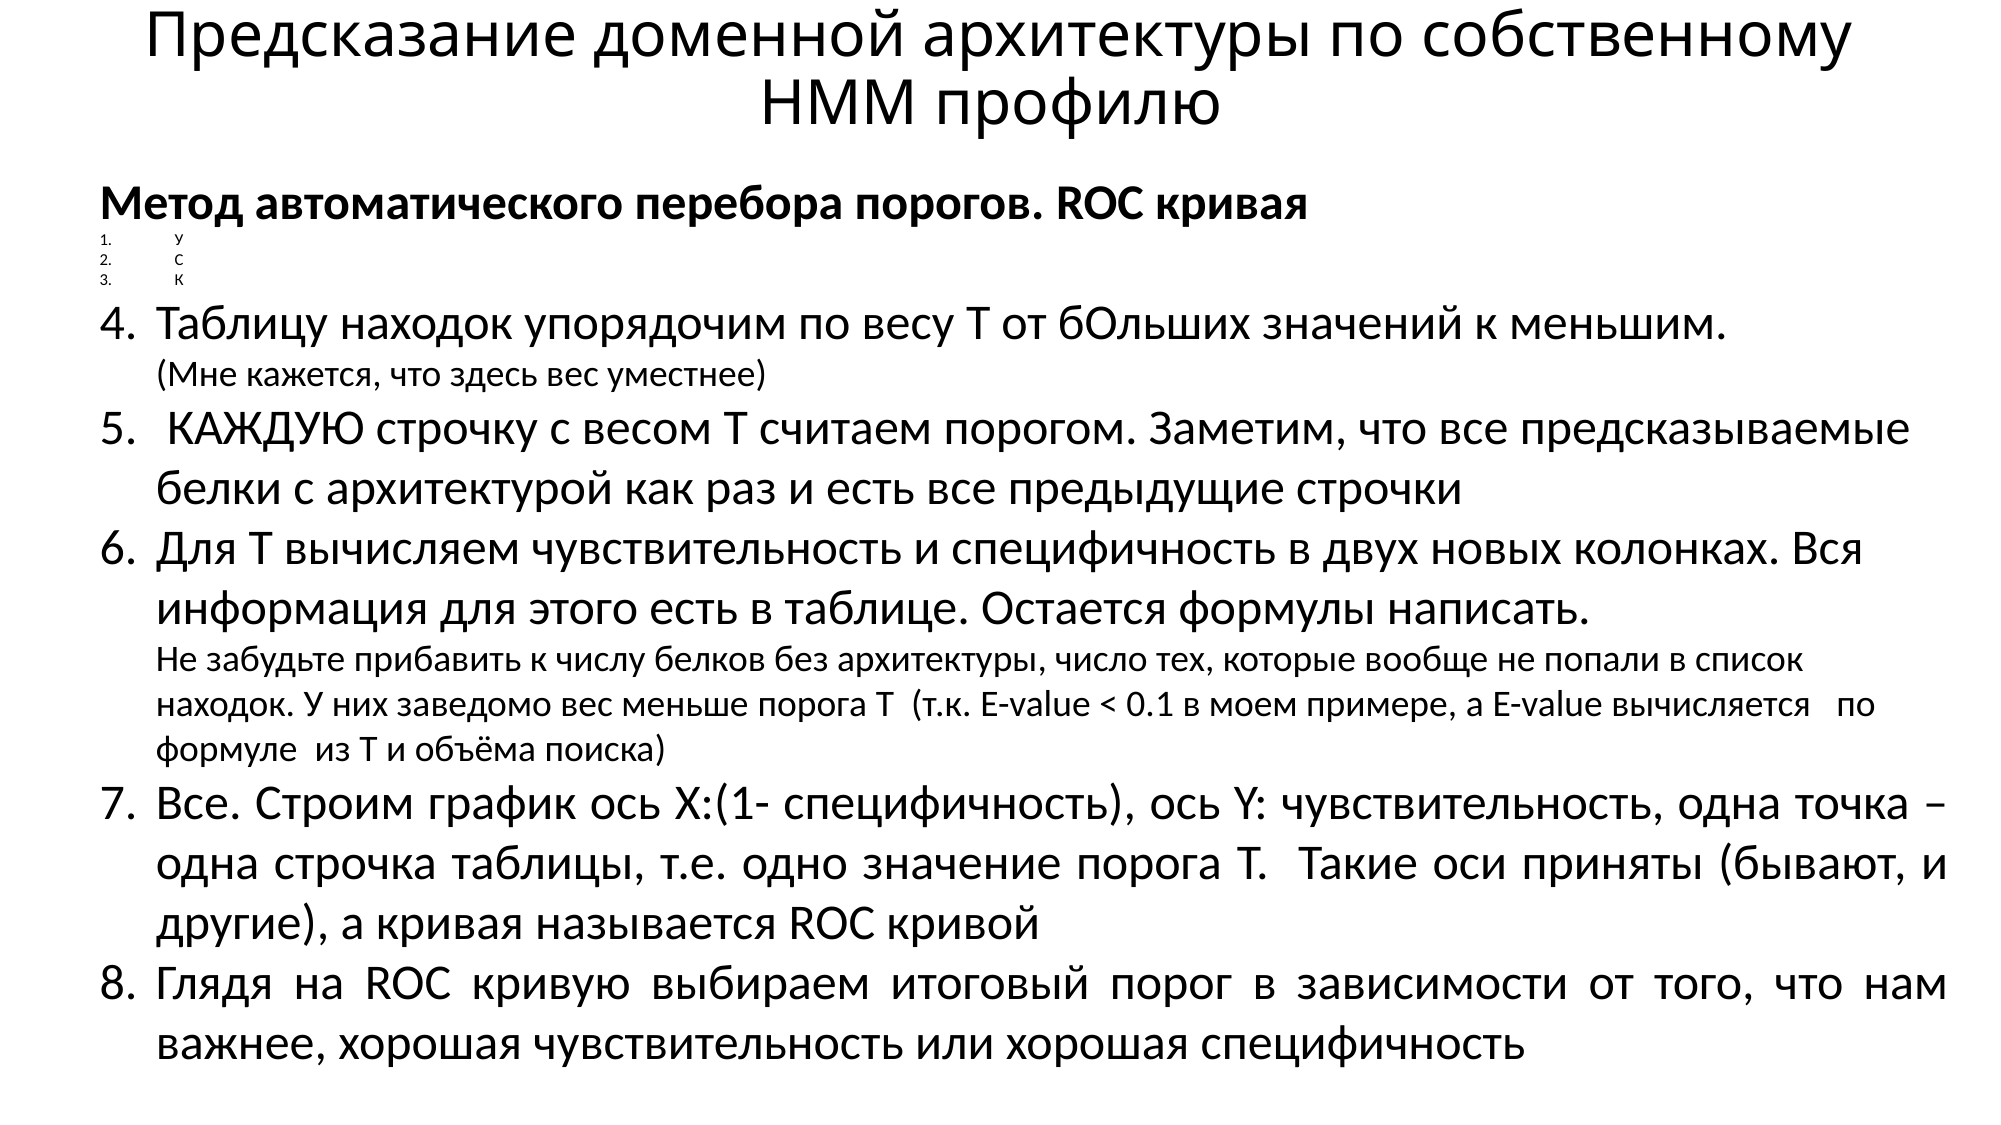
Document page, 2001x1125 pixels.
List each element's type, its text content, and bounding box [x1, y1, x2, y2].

text_box Метод автоматического перебора порогов. ROC кривая У С К Таблицу находок упорядочим по весу T от бОльших значений к меньшим. (Мне кажется, что здесь вес уместнее) КАЖДУЮ строчку с весом T считаем порогом. Заметим, что все предсказываемые белки с архитектурой как раз и есть все предыдущие строчки Для T вычисляем чувствительность и специфичность в двух новых колонках. Вся информация для этого есть в таблице. Остается формулы написать. Не забудьте прибавить к числу белков без архитектуры, число тех, которые вообще не попали в список находок. У них заведомо вес меньше порога T (т.к. E-value < 0.1 в моем примере, а E-value вычисляется по формуле из T и объёма поиска) Все. Строим график ось X:(1- специфичность), ось Y: чувствительность, одна точка – одна строчка таблицы, т.е. одно значение порога T. Такие оси приняты (бывают, и другие), а кривая называется ROC кривой Глядя на ROC кривую выбираем итоговый порог в зависимости от того, что нам важнее, хорошая чувствительность или хорошая специфичность [84, 161, 1964, 1077]
title Предсказание доменной архитектуры по собственному HMM профилю [98, 0, 1900, 146]
